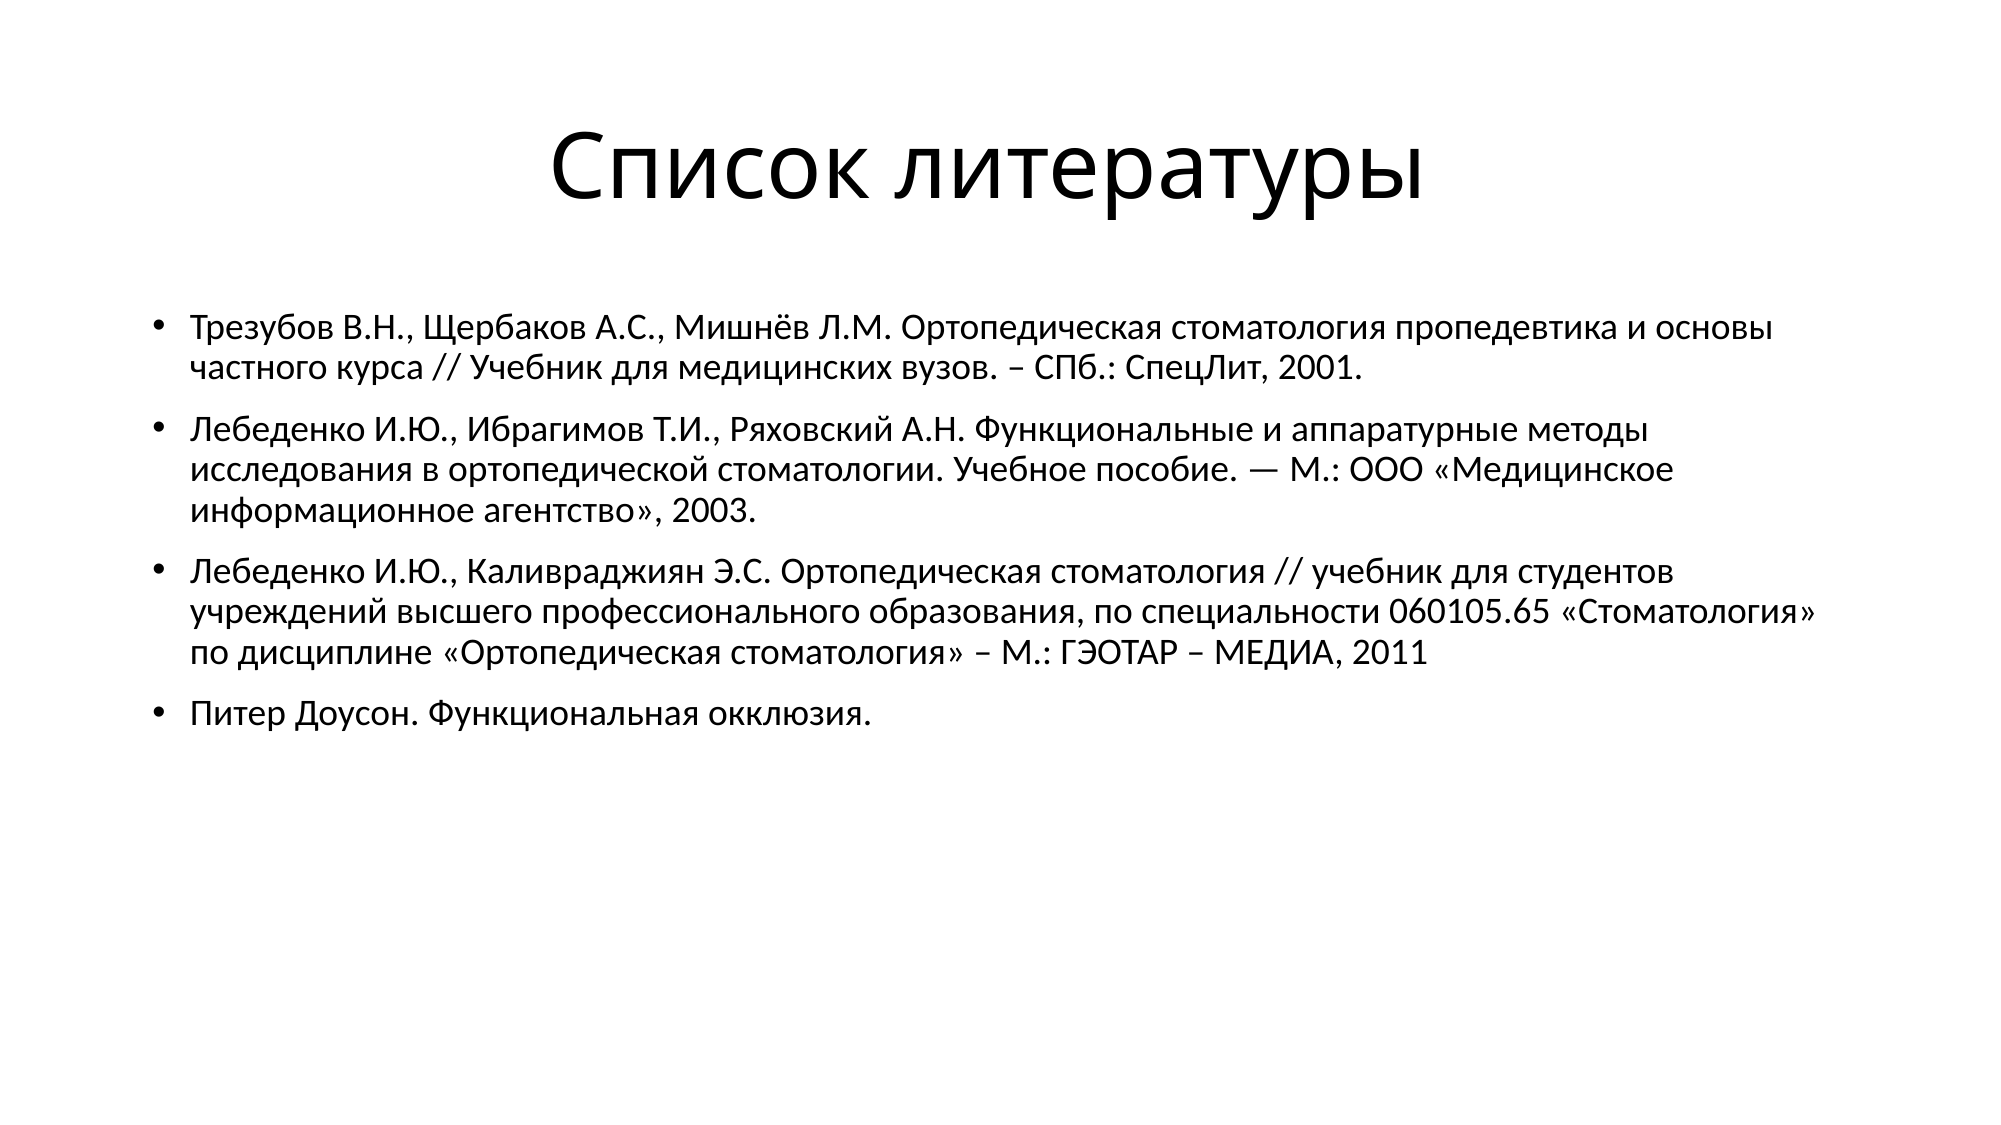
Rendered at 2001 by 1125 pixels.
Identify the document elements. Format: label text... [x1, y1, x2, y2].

list Трезубов В.Н., Щербаков А.С., Мишнёв Л.М. Ортопедическая стоматология пропедевтика и основы частного курса // Учебник для медицинских вузов. – СПб.: СпецЛит, 2001. Лебеденко И.Ю., Ибрагимов Т.И., Ряховский А.Н. Функциональные и аппаратурные методы исследования в ортопедической стоматологии. Учебное пособие. — М.: ООО «Медицинское информационное агентство», 2003. Лебеденко И.Ю., Каливраджиян Э.С. Ортопедическая стоматология // учебник для студентов учреждений высшего профессионального образования, по специальности 060105.65 «Стоматология» по дисциплине «Ортопедическая стоматология» – М.: ГЭОТАР – МЕДИА, 2011 Питер Доусон. Функциональная окклюзия. [137, 299, 1863, 1014]
title Список литературы [137, 59, 1863, 278]
